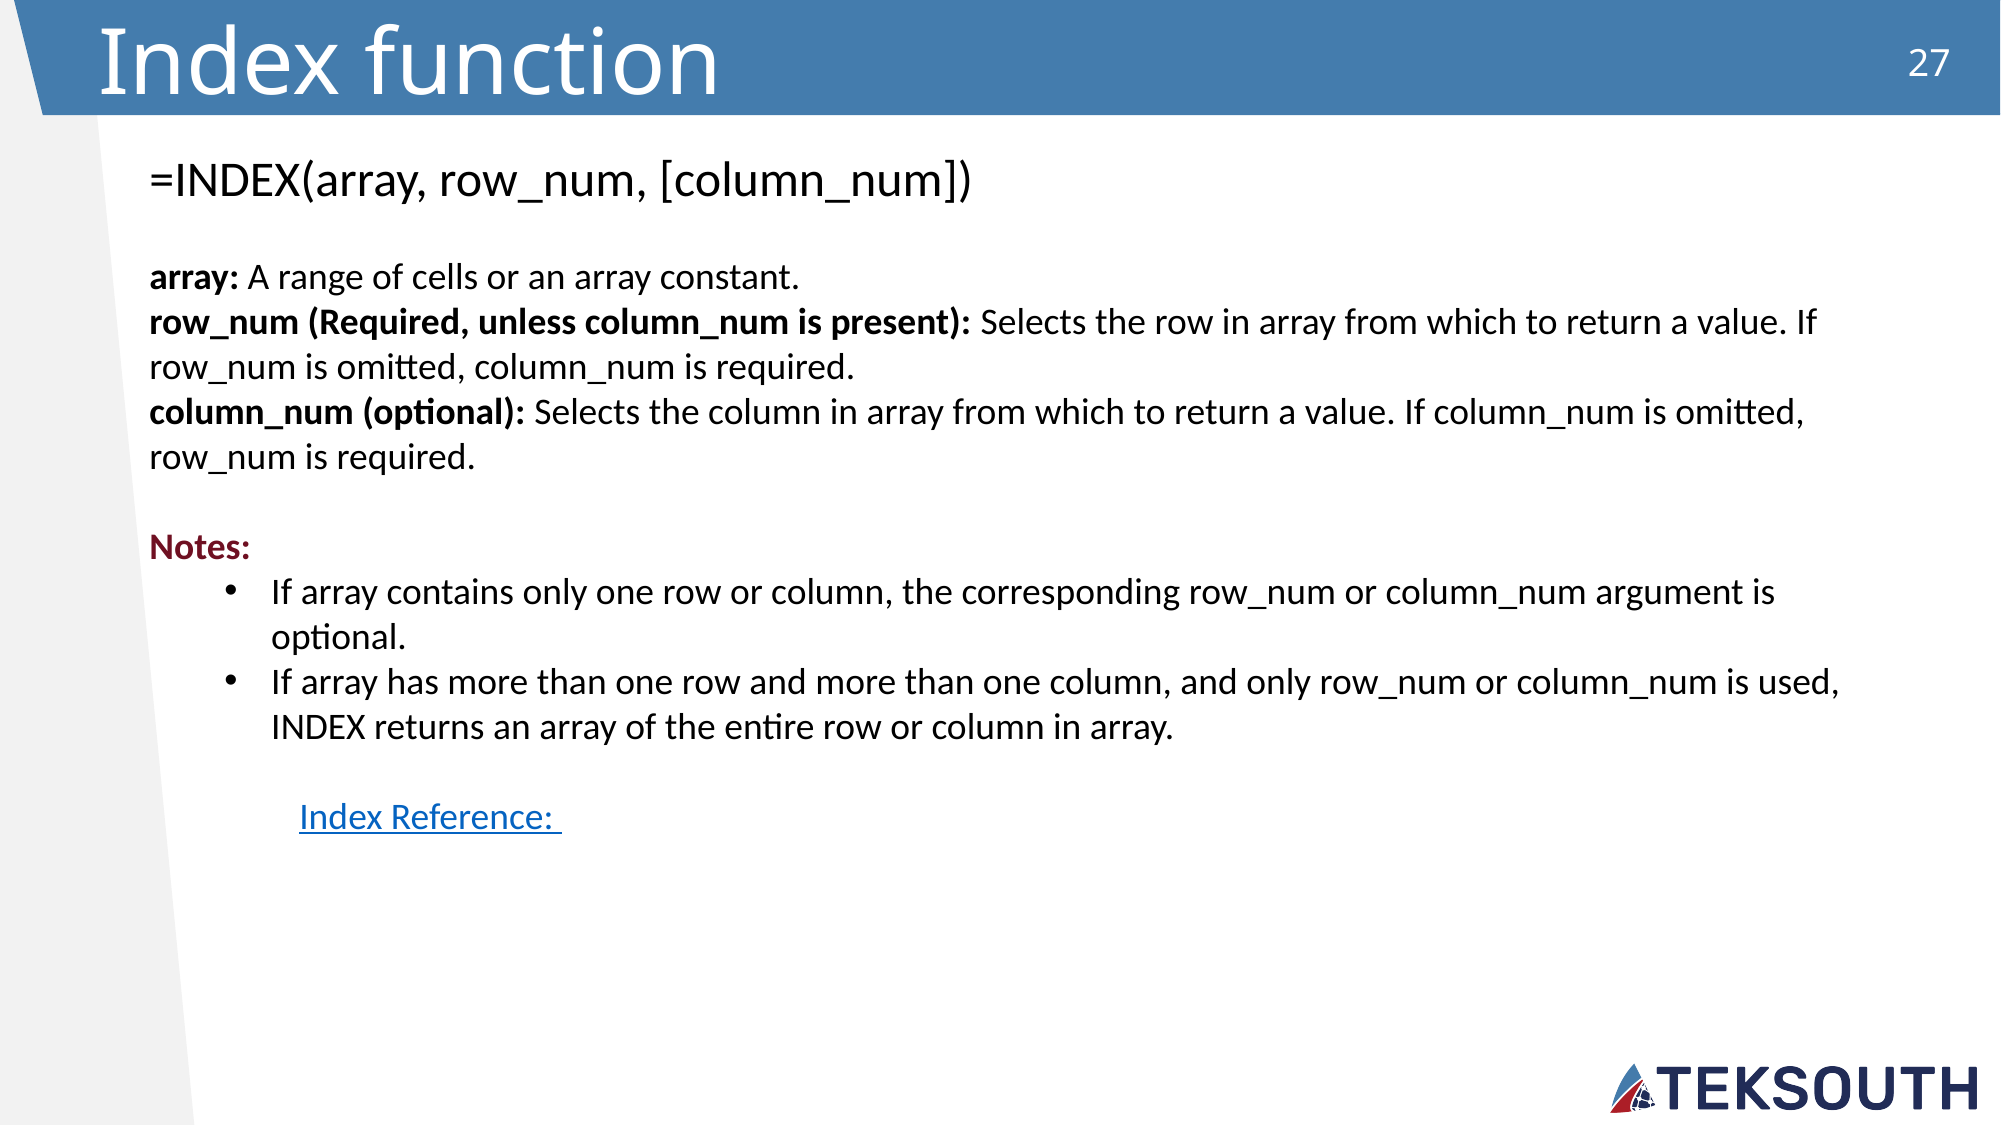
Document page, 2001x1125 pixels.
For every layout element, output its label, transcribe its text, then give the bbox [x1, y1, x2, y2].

slide_number 27 [1882, 31, 1977, 98]
picture [1610, 1063, 1977, 1113]
list Index function [83, 0, 1675, 129]
text_box =INDEX(array, row_num, [column_num]) array: A range of cells or an array constant. row_num (Required, unless column_num is present): Selects the row in array from which to return a value. If row_num is omitted, column_num is required. column_num (optional): Selects the column in array from which to return a value. If column_num is omitted, row_num is required. Notes: If array contains only one row or column, the corresponding row_num or column_num argument is optional. If array has more than one row and more than one column, and only row_num or column_num is used, INDEX returns an array of the entire row or column in array. Index Reference: [134, 139, 1866, 845]
